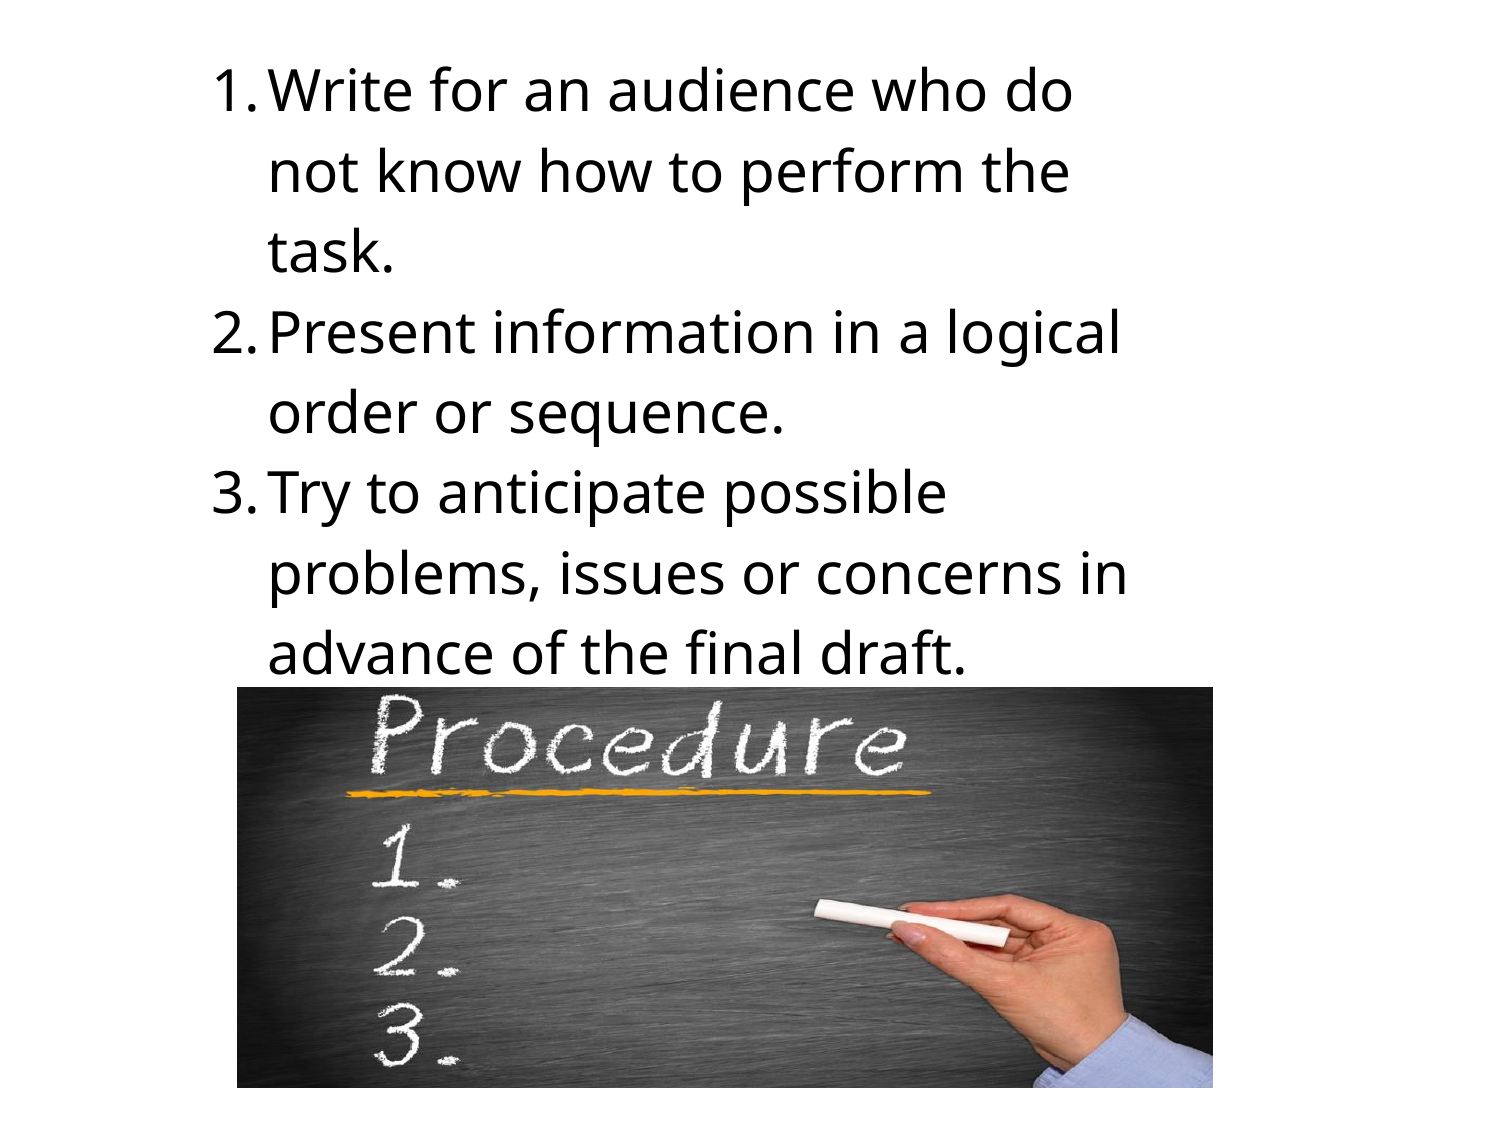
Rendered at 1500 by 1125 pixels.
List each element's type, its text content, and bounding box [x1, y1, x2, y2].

text_box Write for an audience who do not know how to perform the task. Present information in a logical order or sequence. Try to anticipate possible problems, issues or concerns in advance of the final draft. [196, 35, 1235, 694]
picture [237, 687, 1213, 1088]
